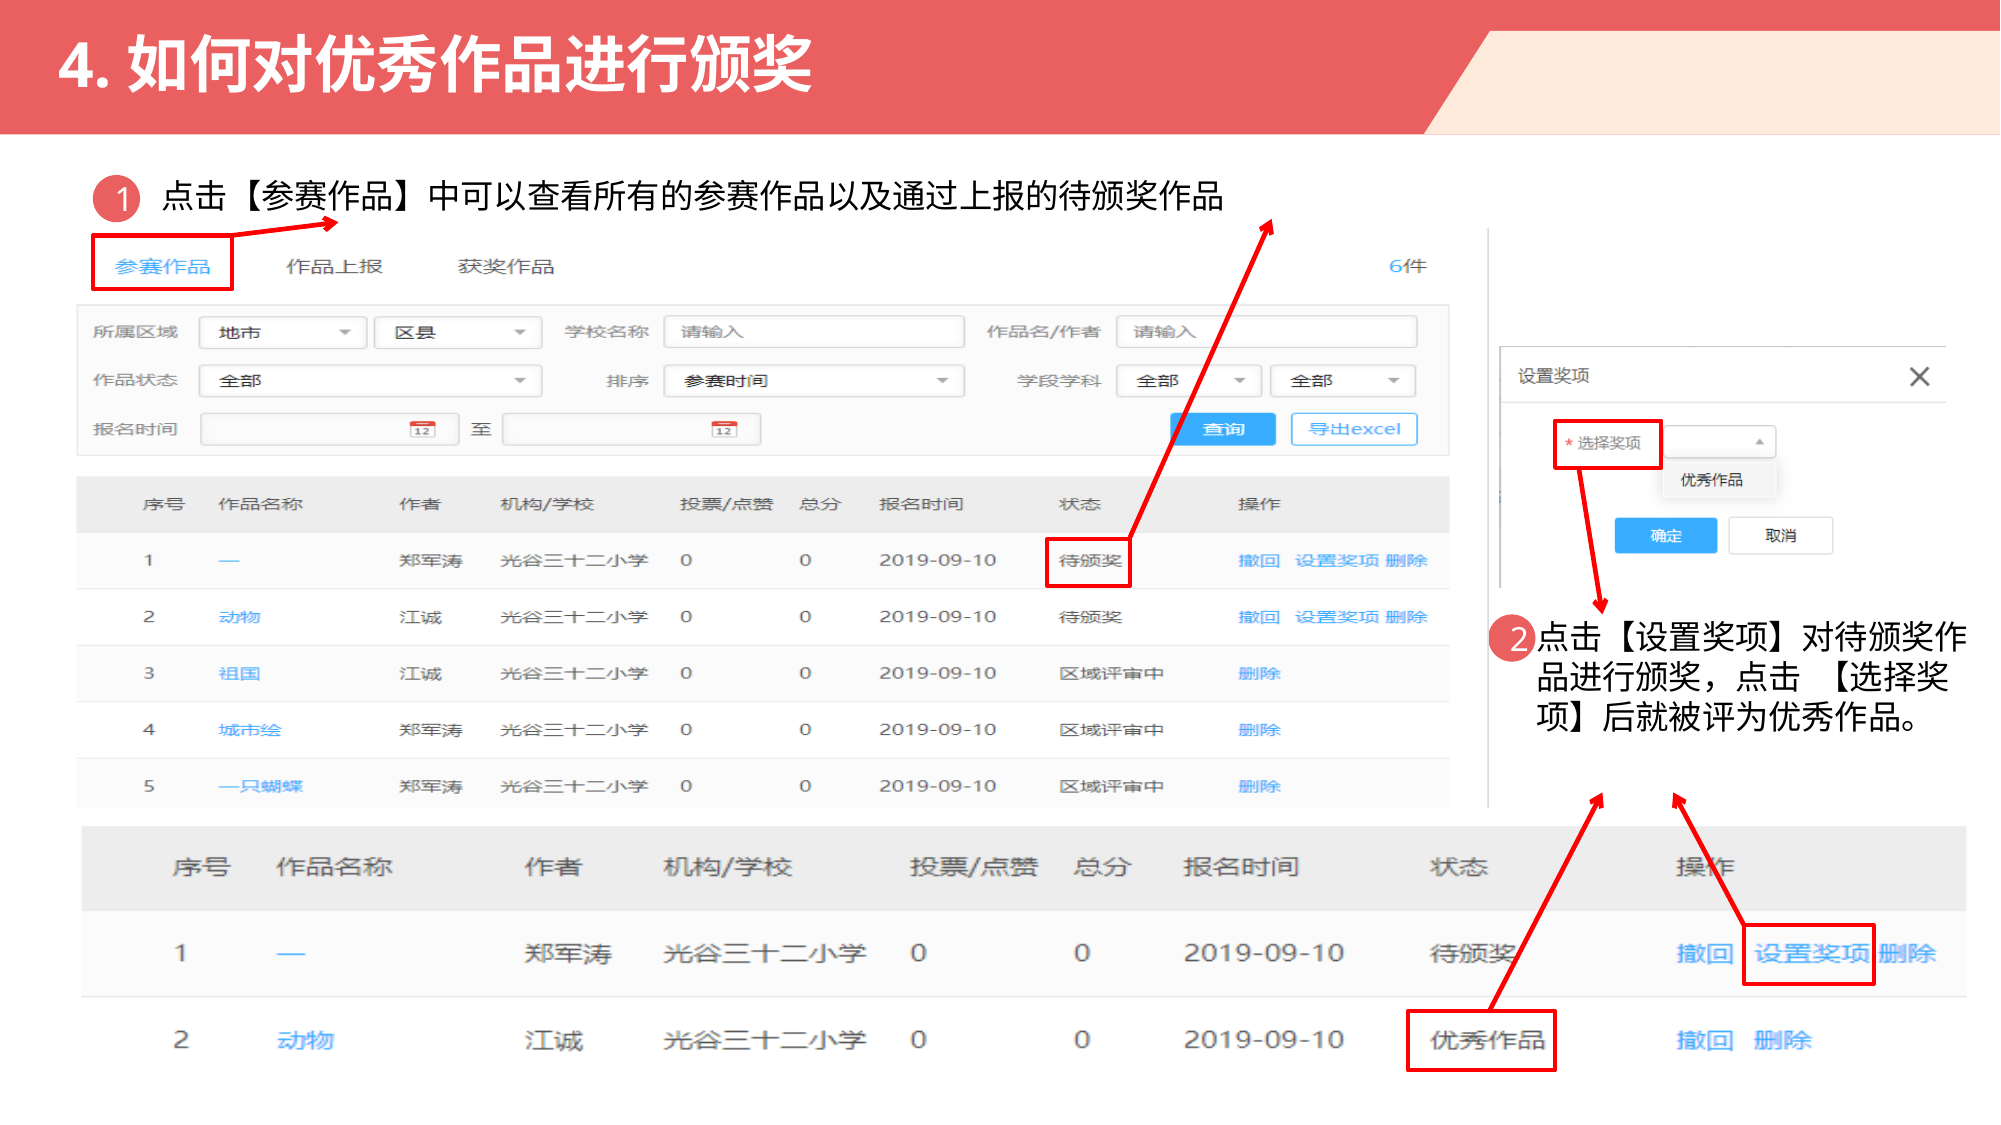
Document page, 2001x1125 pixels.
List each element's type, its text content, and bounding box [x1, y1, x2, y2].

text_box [1578, 467, 1603, 615]
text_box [231, 222, 339, 236]
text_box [1129, 218, 1272, 538]
text_box 点击【设置奖项】对待颁奖作品进行颁奖，点击 【选择奖项】后就被评为优秀作品。 [1521, 609, 1988, 744]
title 4.如何对优秀作品进行颁奖 [43, 0, 1408, 135]
text_box 1 [90, 172, 143, 225]
text_box [0, 0, 2000, 136]
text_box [1488, 792, 1603, 1012]
text_box [1421, 28, 2000, 137]
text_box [1673, 792, 1745, 926]
picture [78, 826, 1969, 1083]
picture [39, 228, 1489, 809]
text_box 2 [1493, 612, 1538, 664]
text_box 点击【参赛作品】中可以查看所有的参赛作品以及通过上报的待颁奖作品 [146, 168, 1241, 223]
picture [1498, 345, 1947, 589]
